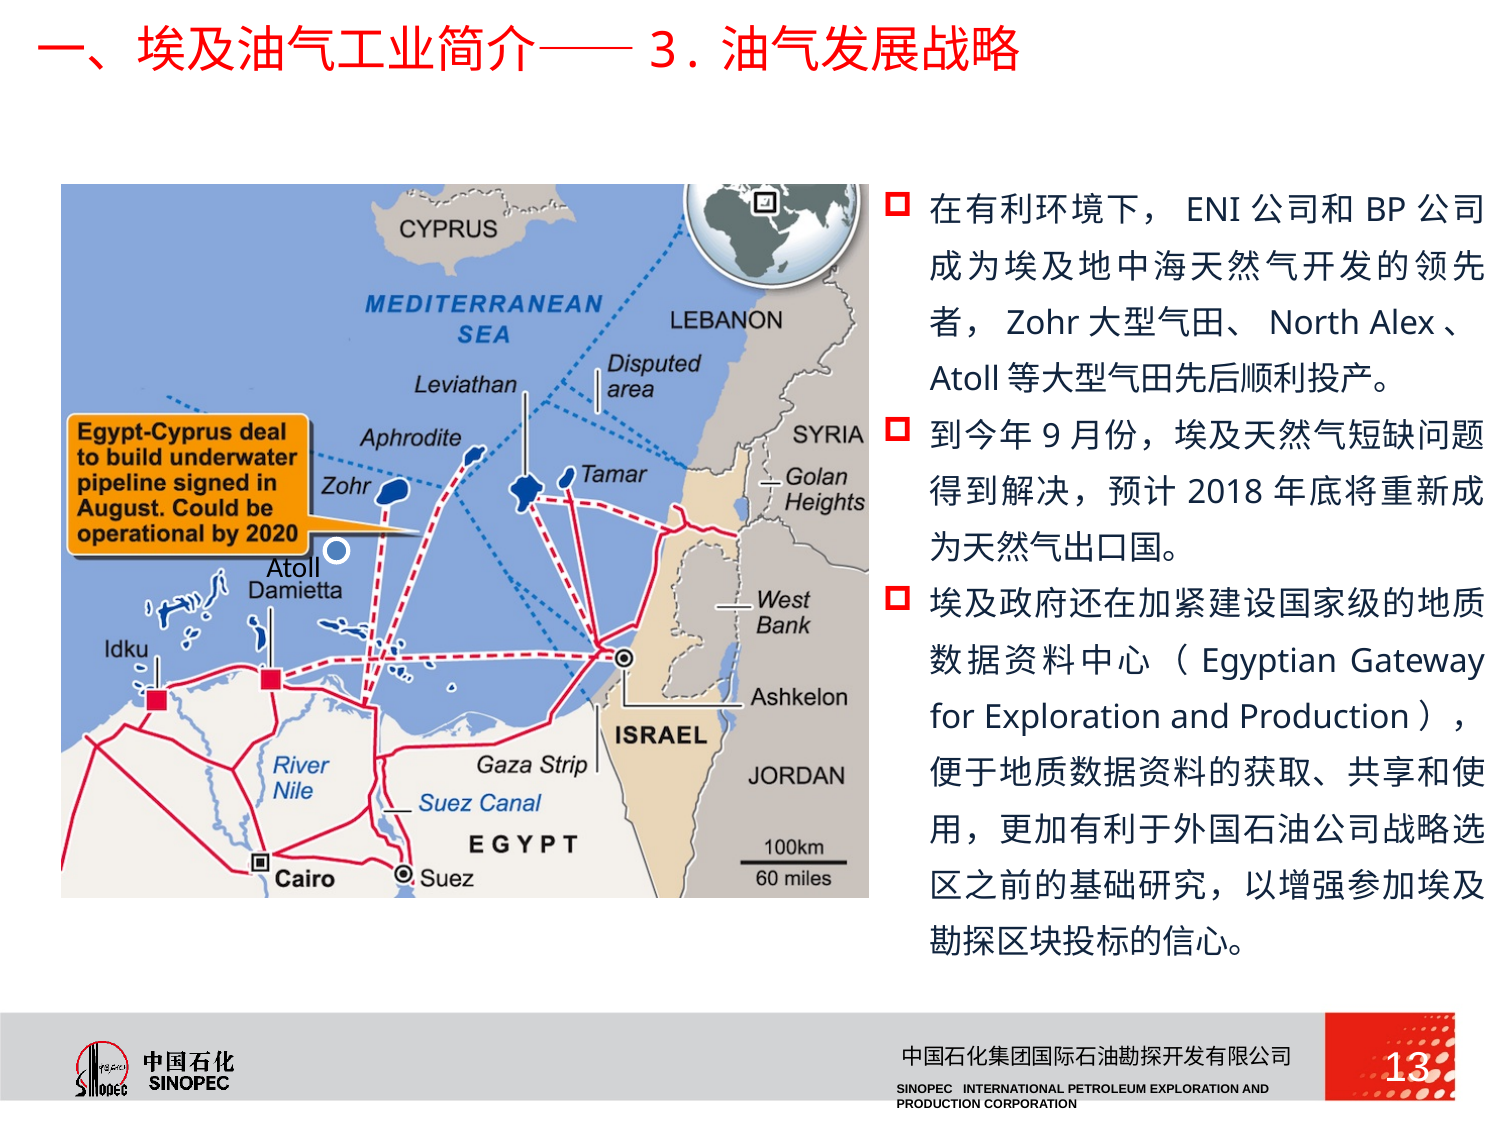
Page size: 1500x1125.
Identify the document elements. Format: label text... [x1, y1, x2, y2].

slide_number 13 [1368, 1035, 1471, 1096]
text_box 在有利环境下，ENI公司和BP公司成为埃及地中海天然气开发的领先者，Zohr大型气田、North Alex、Atoll等大型气田先后顺利投产。 到今年9月份，埃及天然气短缺问题得到解决，预计2018年底将重新成为天然气出口国。 埃及政府还在加紧建设国家级的地质数据资料中心（Egyptian Gateway for Exploration and Production），便于地质数据资料的获取、共享和使用，更加有利于外国石油公司战略选区之前的基础研究，以增强参加埃及勘探区块投标的信心。 [868, 164, 1500, 968]
picture [0, 0, 1497, 1125]
text_box SINOPEC INTERNATIONAL PETROLEUM EXPLORATION AND PRODUCTION CORPORATION [881, 1073, 1310, 1118]
text_box 一、埃及油气工业简介——3.油气发展战略 [21, 9, 1372, 99]
text_box 中国石化集团国际石油勘探开发有限公司 [886, 1035, 1308, 1073]
